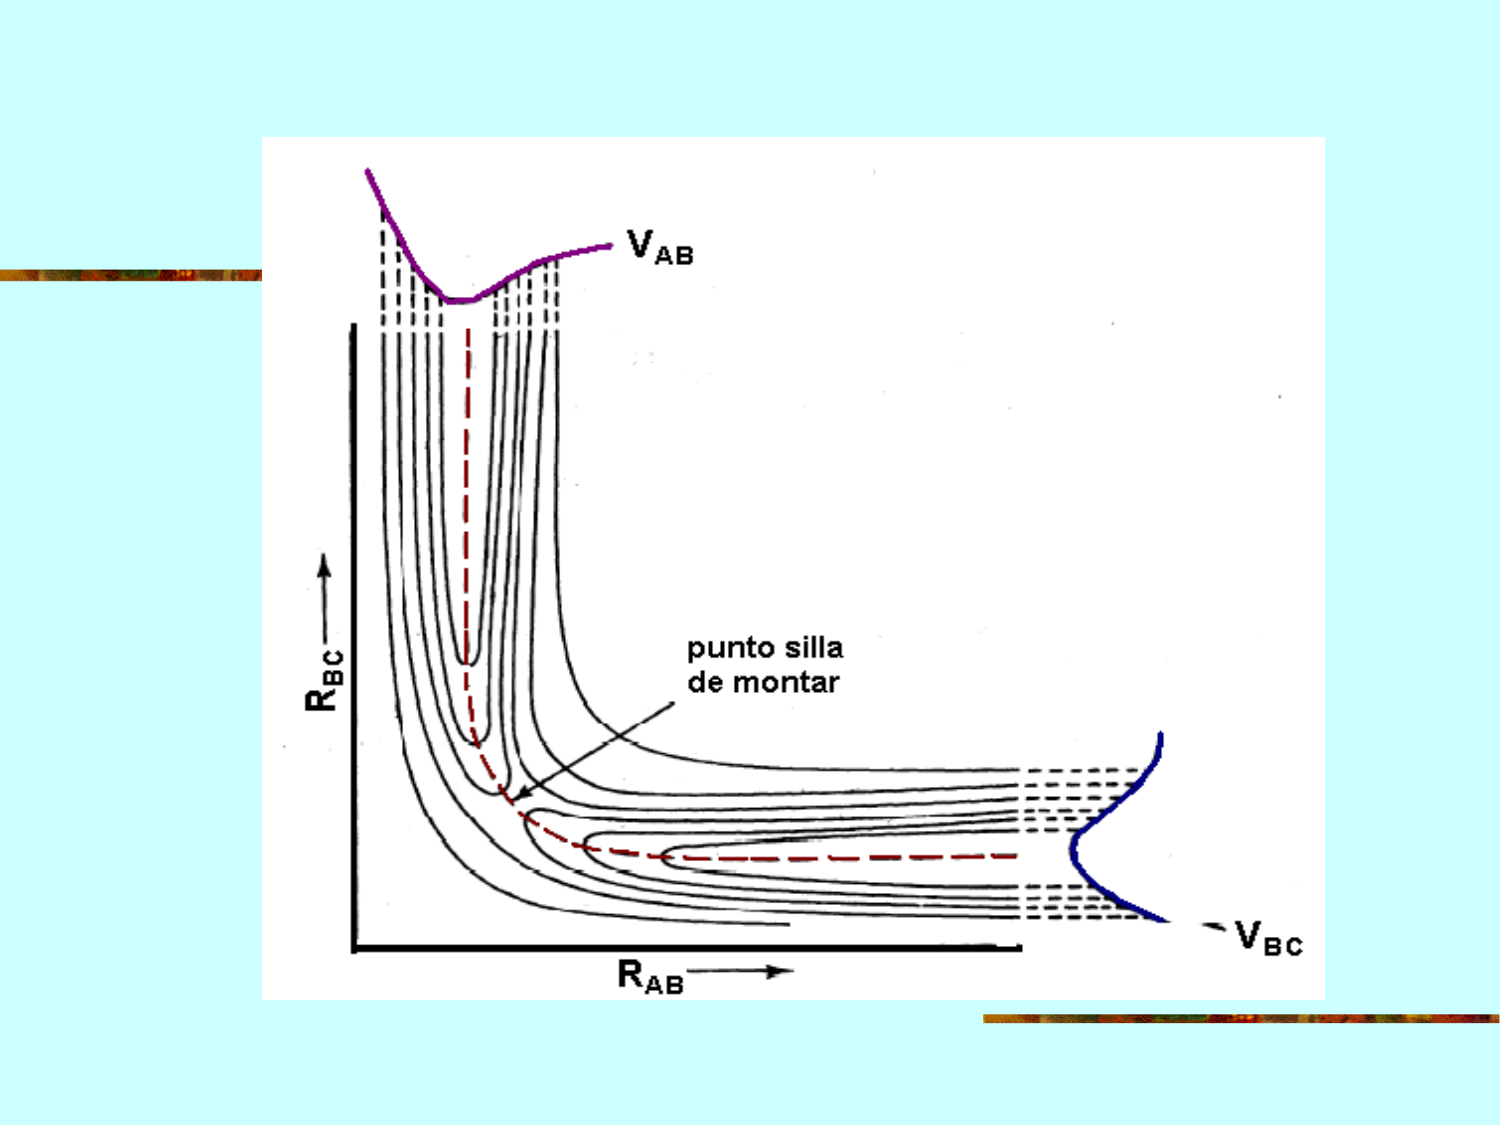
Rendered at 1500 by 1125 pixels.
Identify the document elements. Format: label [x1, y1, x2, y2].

text_box [262, 137, 1326, 1001]
picture [0, 268, 262, 285]
picture [983, 1013, 1500, 1026]
